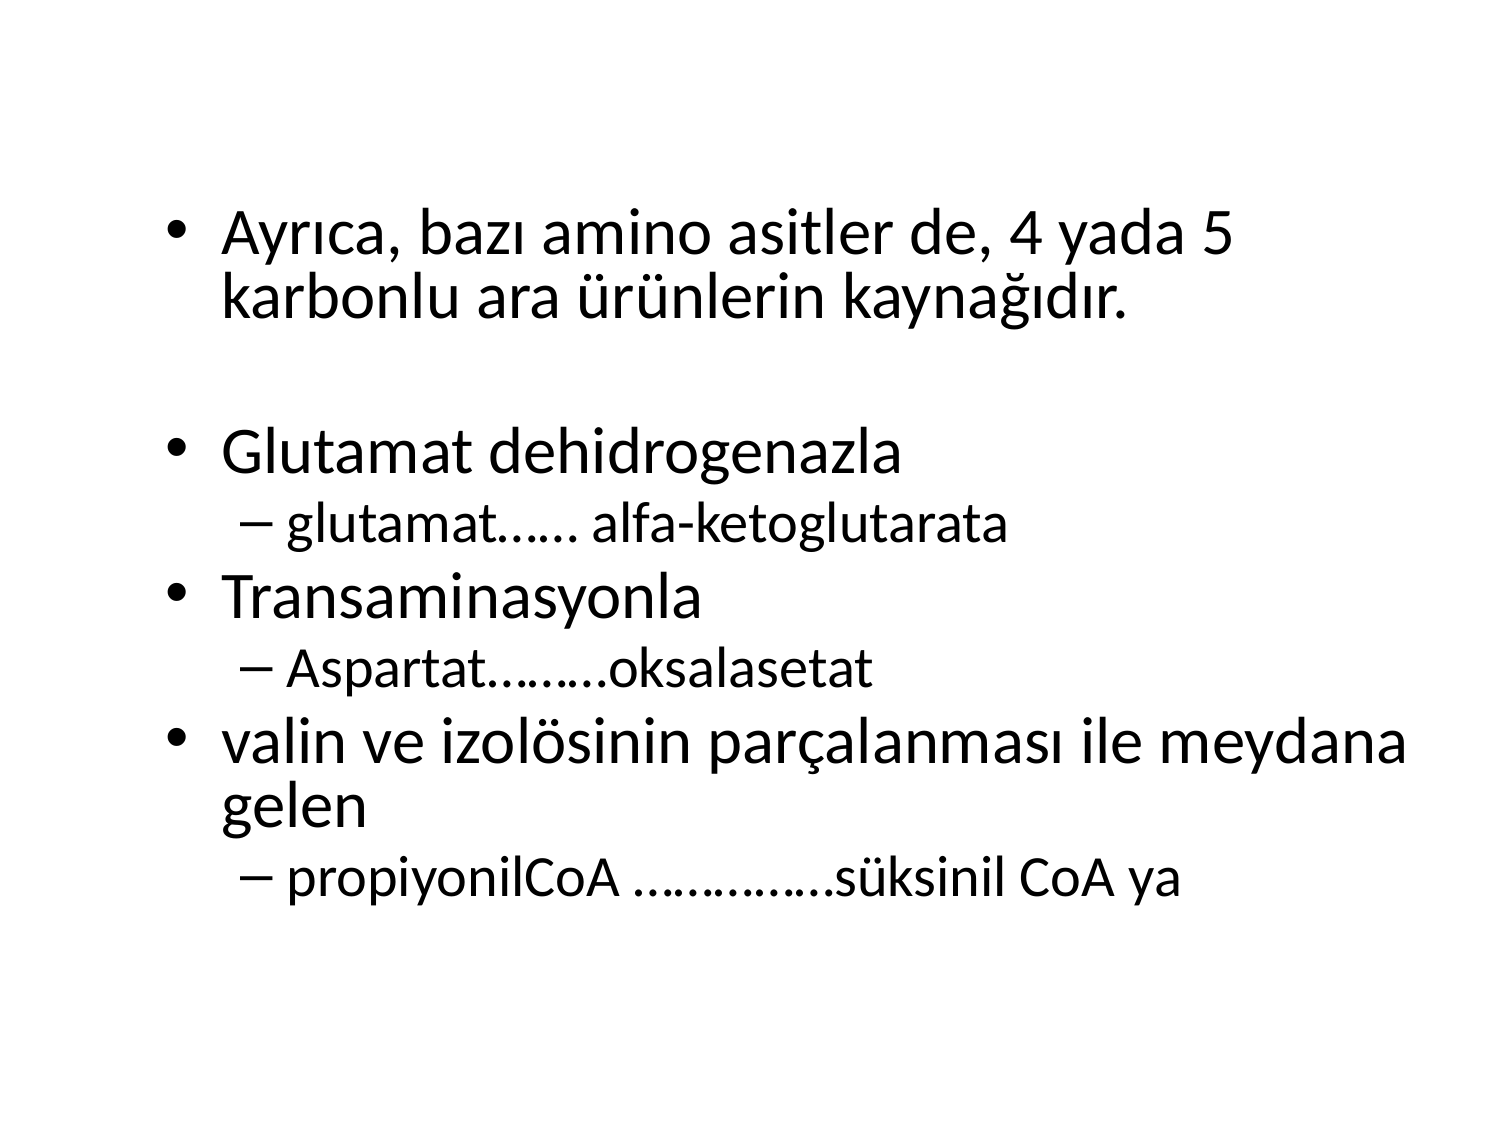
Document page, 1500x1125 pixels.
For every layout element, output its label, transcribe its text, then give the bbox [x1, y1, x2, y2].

list Ayrıca, bazı amino asitler de, 4 yada 5 karbonlu ara ürünlerin kaynağıdır. Glutamat dehidrogenazla glutamat…… alfa-ketoglutarata Transaminasyonla Aspartat………oksalasetat valin ve izolösinin parçalanması ile meydana gelen propiyonilCoA ……………süksinil CoA ya [150, 196, 1500, 1012]
